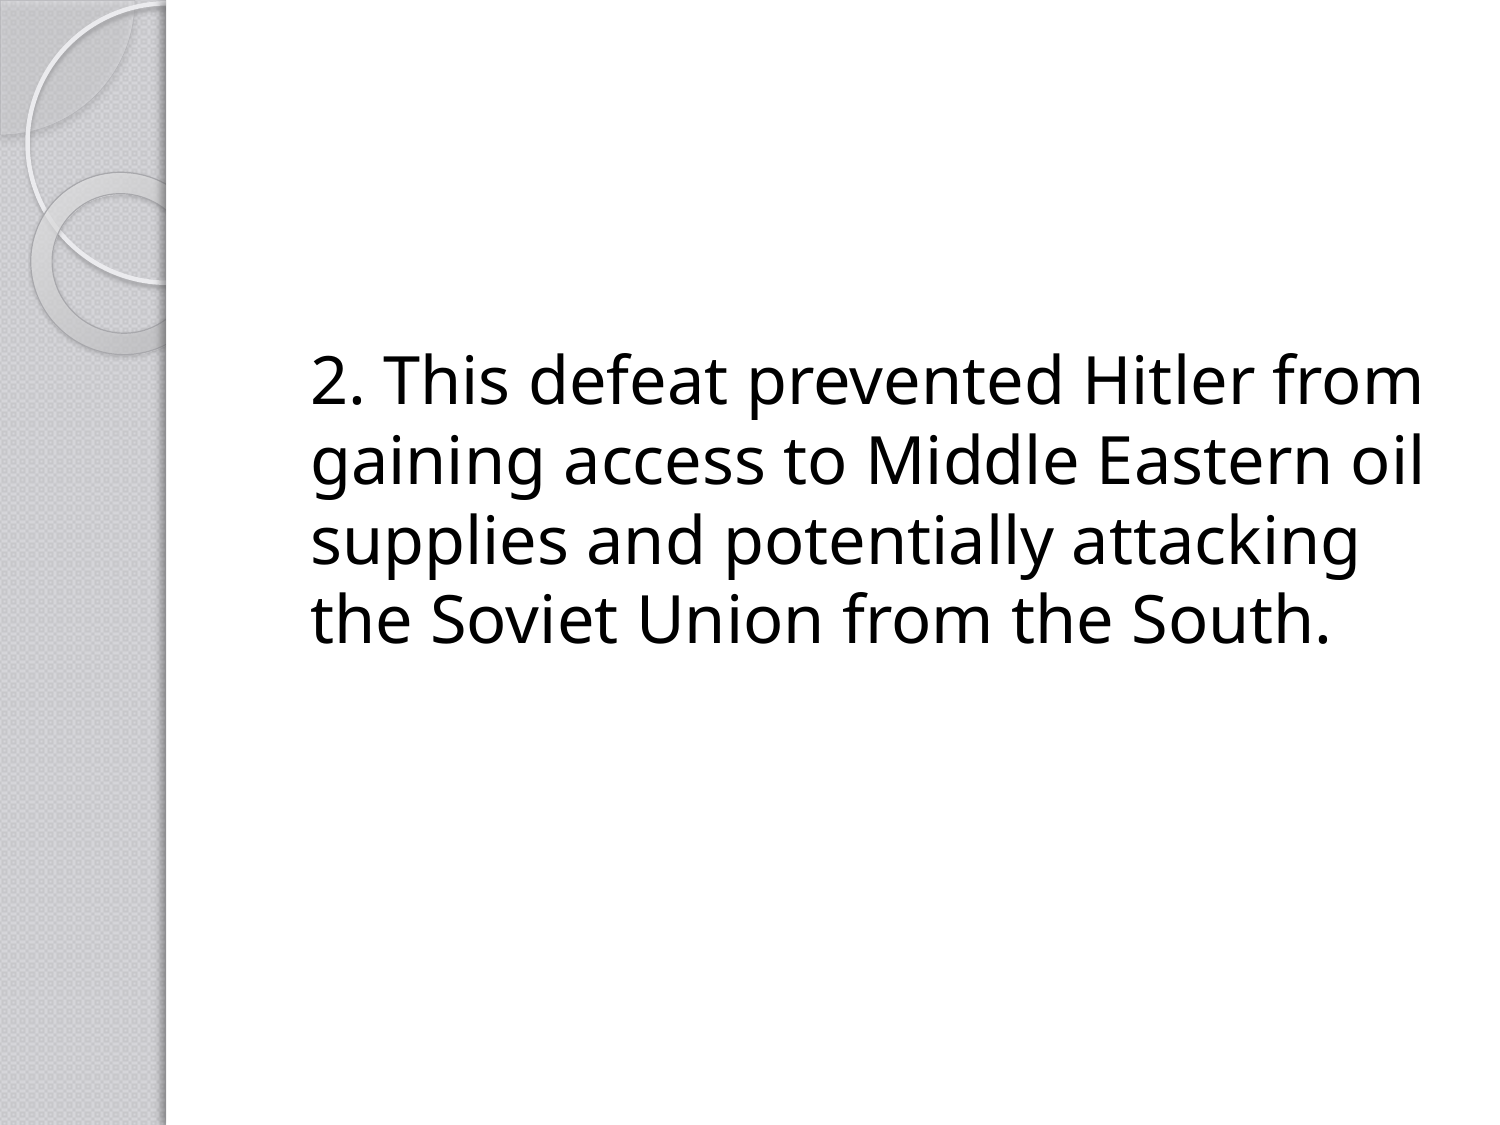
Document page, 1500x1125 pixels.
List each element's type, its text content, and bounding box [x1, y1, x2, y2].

list 2. This defeat prevented Hitler from gaining access to Middle Eastern oil supplies and potentially attacking the Soviet Union from the South. [235, 237, 1466, 1026]
